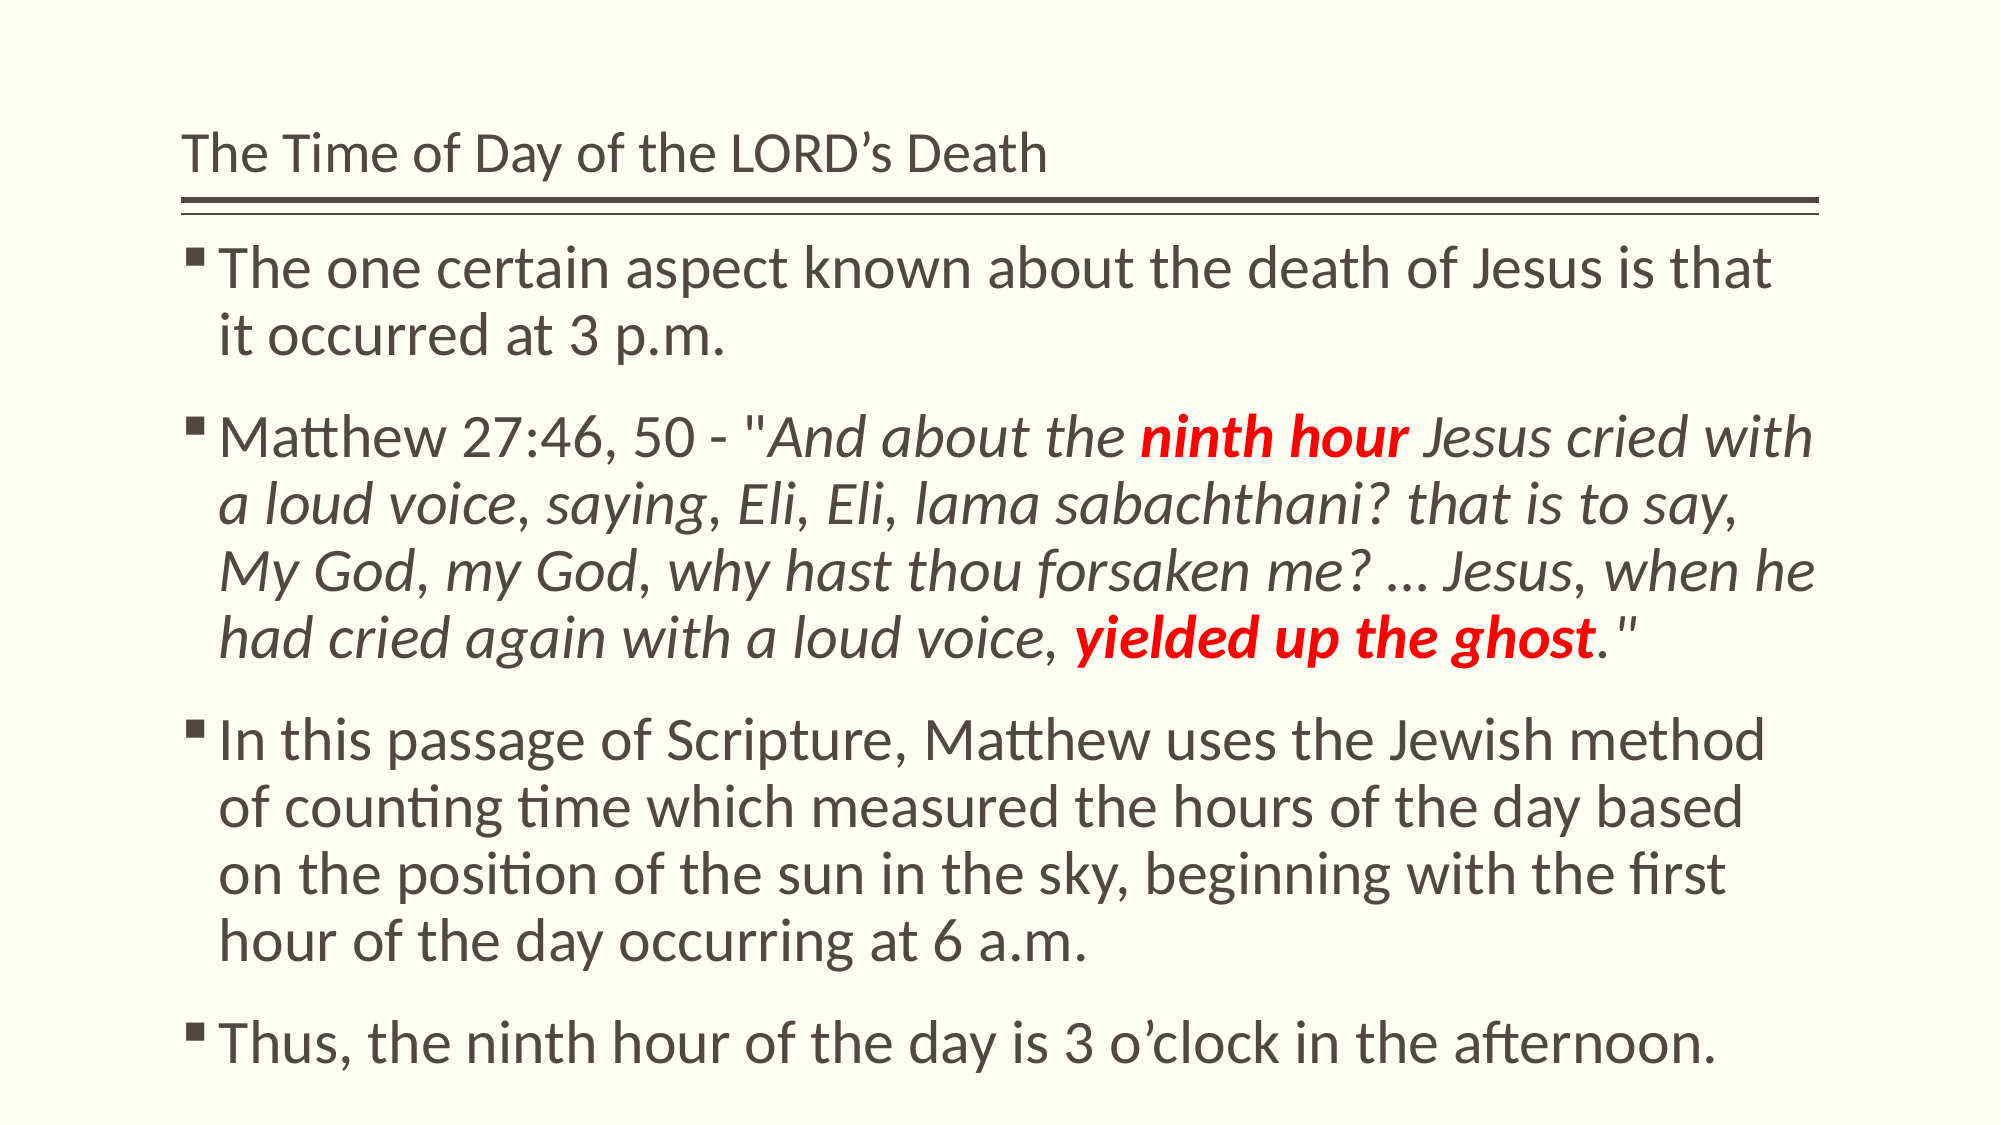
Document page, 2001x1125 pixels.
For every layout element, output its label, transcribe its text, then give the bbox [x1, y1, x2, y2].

title The Time of Day of the LORD’s Death [181, 12, 1819, 193]
list The one certain aspect known about the death of Jesus is that it occurred at 3 p.m. Matthew 27:46, 50 - "And about the ninth hour Jesus cried with a loud voice, saying, Eli, Eli, lama sabachthani? that is to say, My God, my God, why hast thou forsaken me? … Jesus, when he had cried again with a loud voice, yielded up the ghost." In this passage of Scripture, Matthew uses the Jewish method of counting time which measured the hours of the day based on the position of the sun in the sky, beginning with the first hour of the day occurring at 6 a.m. Thus, the ninth hour of the day is 3 o’clock in the afternoon. [181, 227, 1819, 1099]
